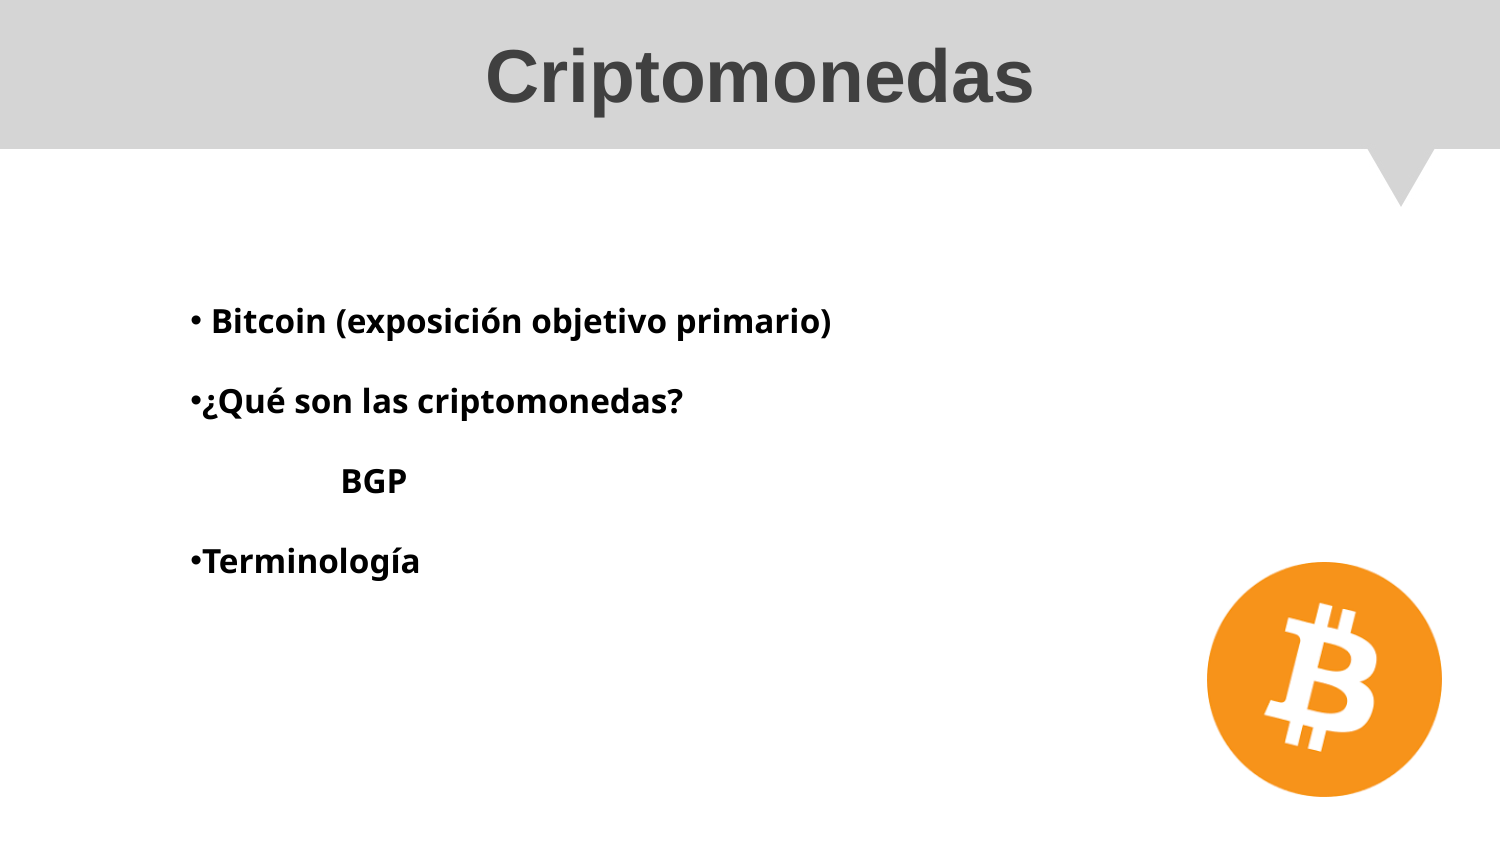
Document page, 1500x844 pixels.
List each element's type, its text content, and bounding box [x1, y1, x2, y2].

text_box Bitcoin (exposición objetivo primario) ¿Qué son las criptomonedas? BGP Terminología [175, 292, 1465, 627]
picture [0, 146, 1500, 844]
title Criptomonedas [0, 0, 1500, 146]
